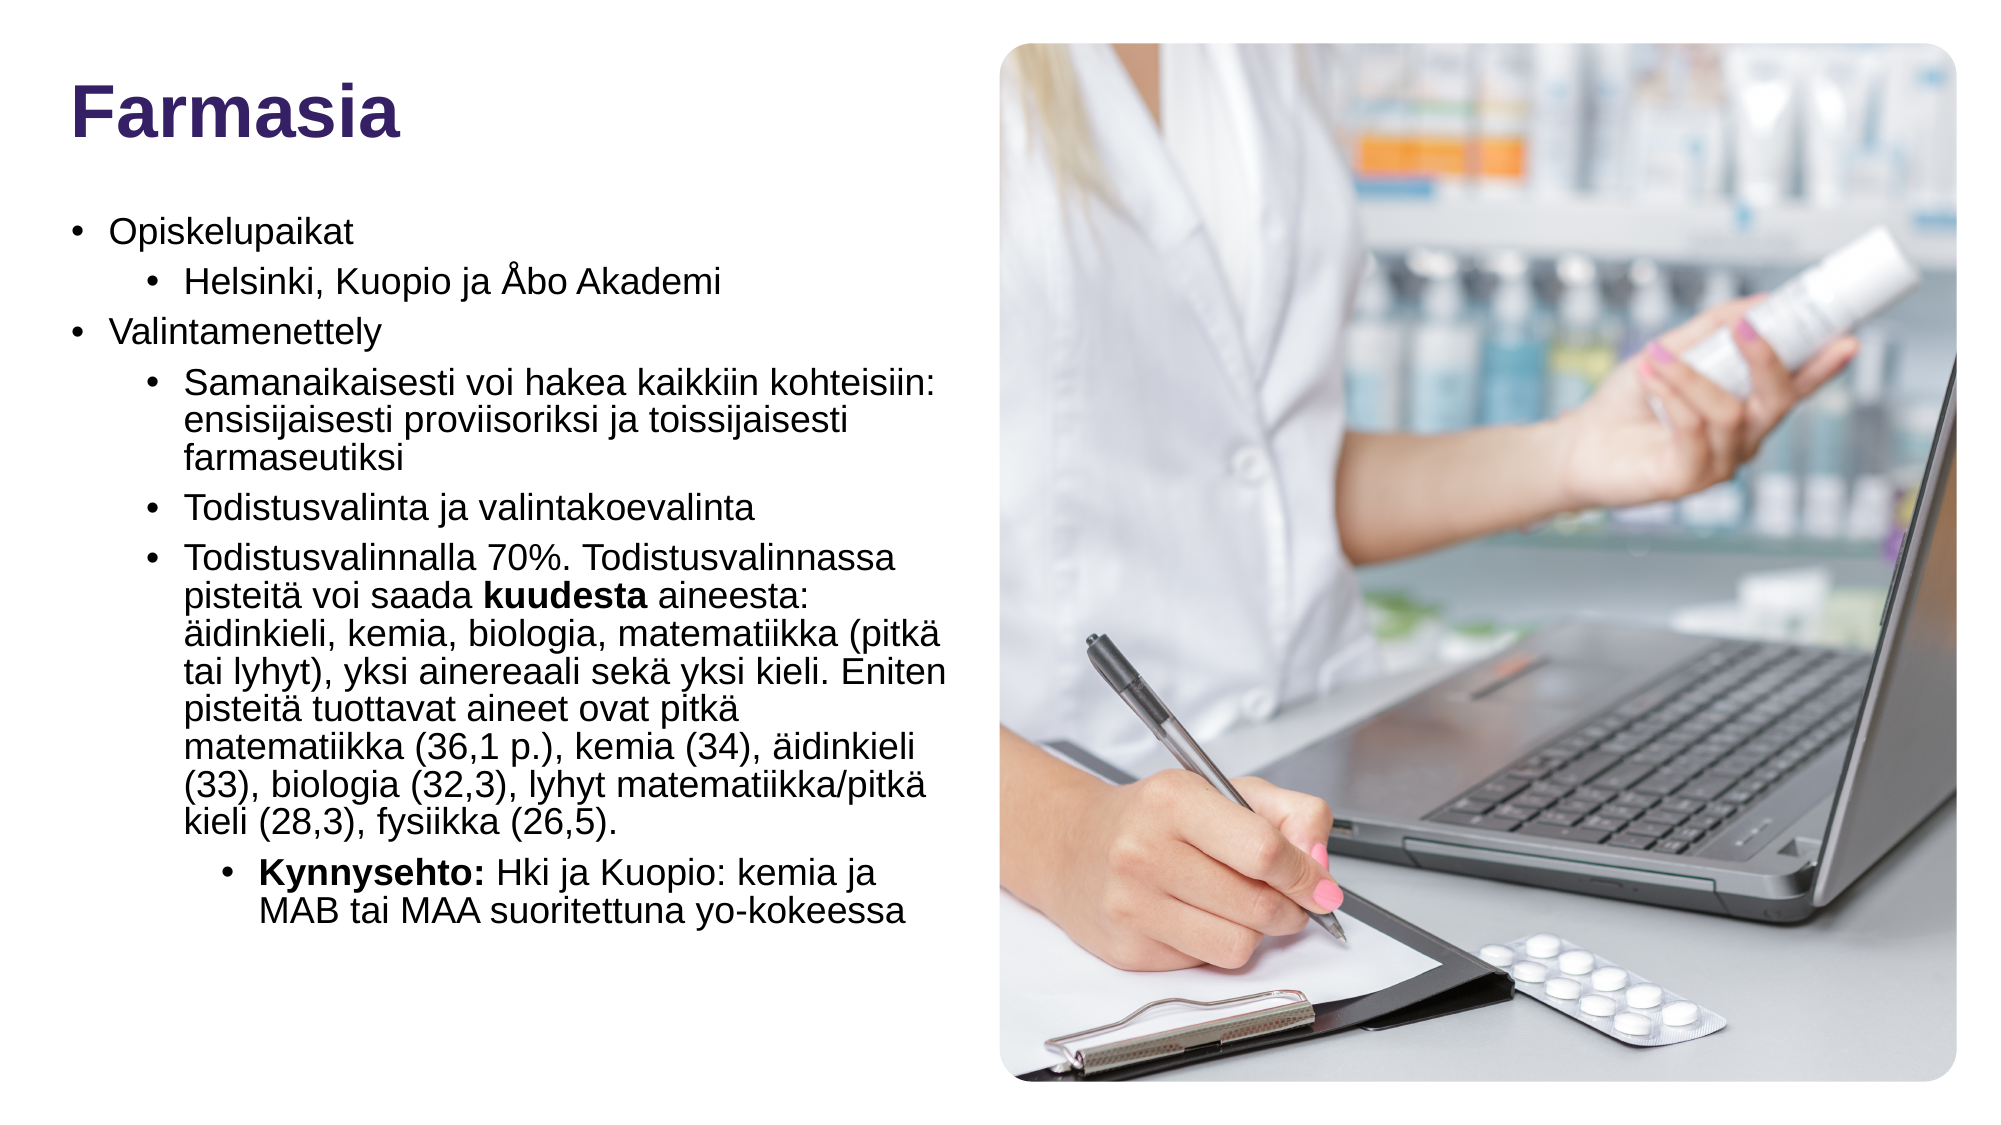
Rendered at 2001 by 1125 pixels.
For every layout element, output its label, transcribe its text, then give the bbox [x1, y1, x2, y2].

title Farmasia [55, 49, 972, 181]
picture [999, 43, 1957, 1082]
list Opiskelupaikat Helsinki, Kuopio ja Åbo Akademi Valintamenettely Samanaikaisesti voi hakea kaikkiin kohteisiin: ensisijaisesti proviisoriksi ja toissijaisesti farmaseutiksi Todistusvalinta ja valintakoevalinta Todistusvalinnalla 70%. Todistusvalinnassa pisteitä voi saada kuudesta aineesta: äidinkieli, kemia, biologia, matematiikka (pitkä tai lyhyt), yksi ainereaali sekä yksi kieli. Eniten pisteitä tuottavat aineet ovat pitkä matematiikka (36,1 p.), kemia (34), äidinkieli (33), biologia (32,3), lyhyt matematiikka/pitkä kieli (28,3), fysiikka (26,5). Kynnysehto: Hki ja Kuopio: kemia ja MAB tai MAA suoritettuna yo-kokeessa [55, 206, 972, 1061]
